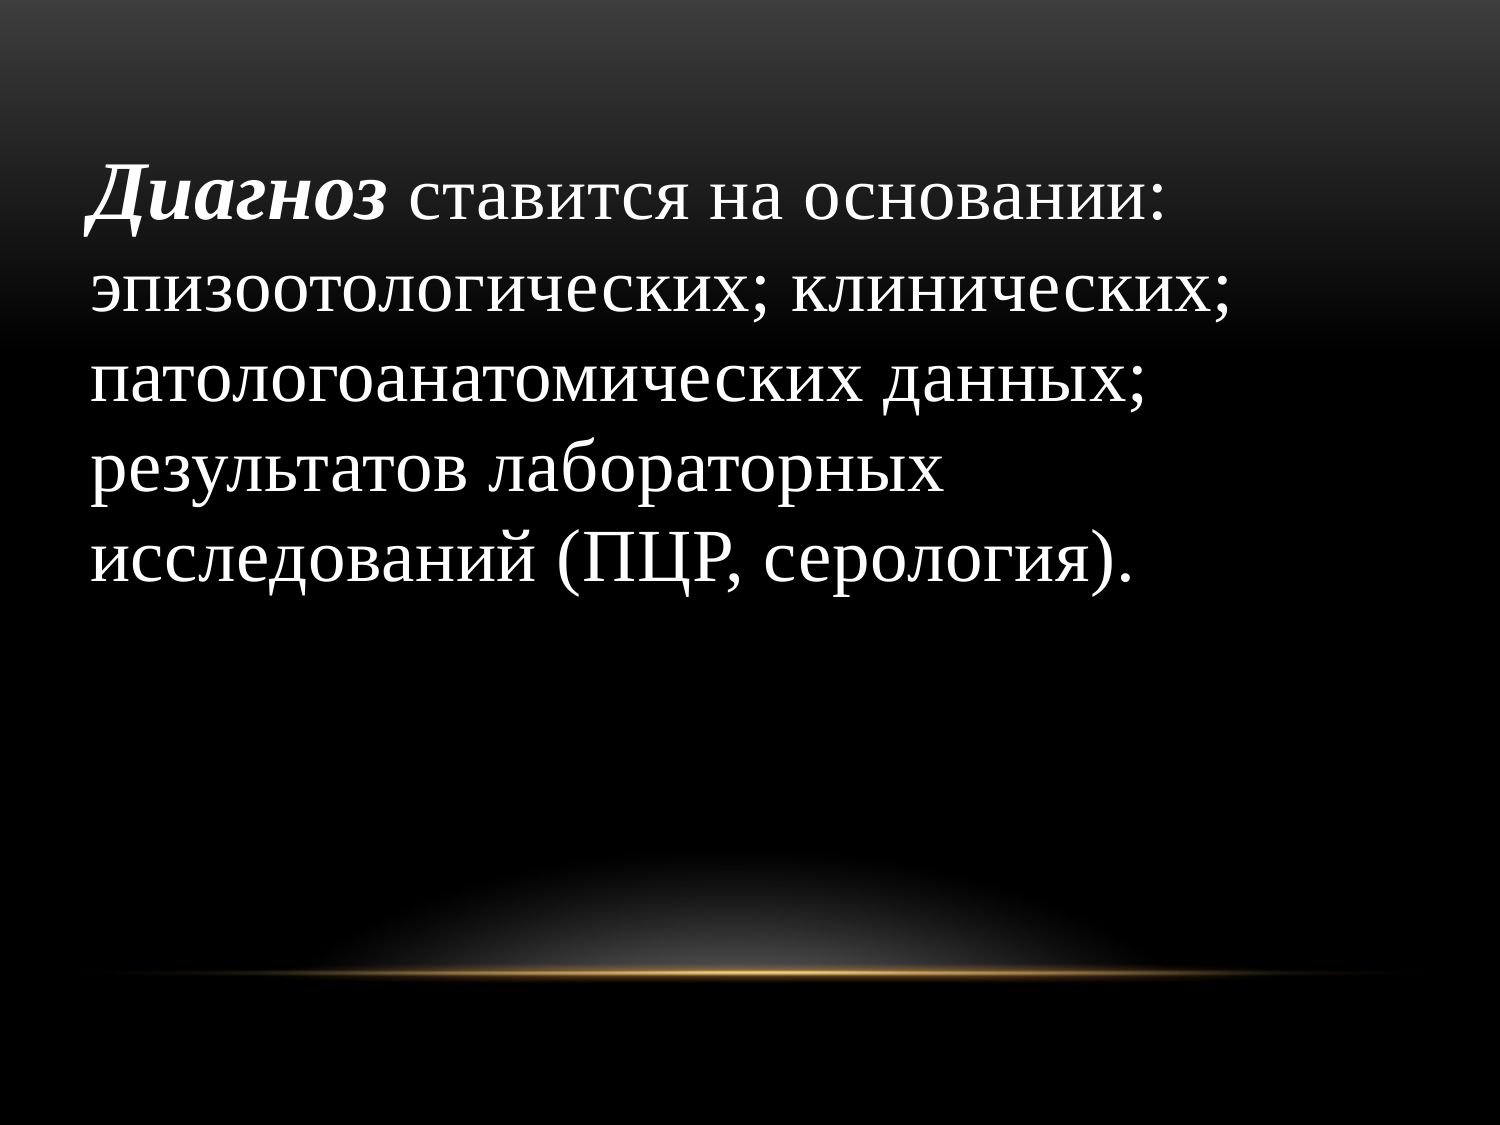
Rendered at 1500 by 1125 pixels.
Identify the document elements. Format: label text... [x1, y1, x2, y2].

list Диагноз ставится на основании: эпизоотологических; клинических; патологоанатомических данных; результатов лабораторных исследований (ПЦР, серология). [75, 128, 1425, 681]
picture [0, 0, 1500, 1125]
